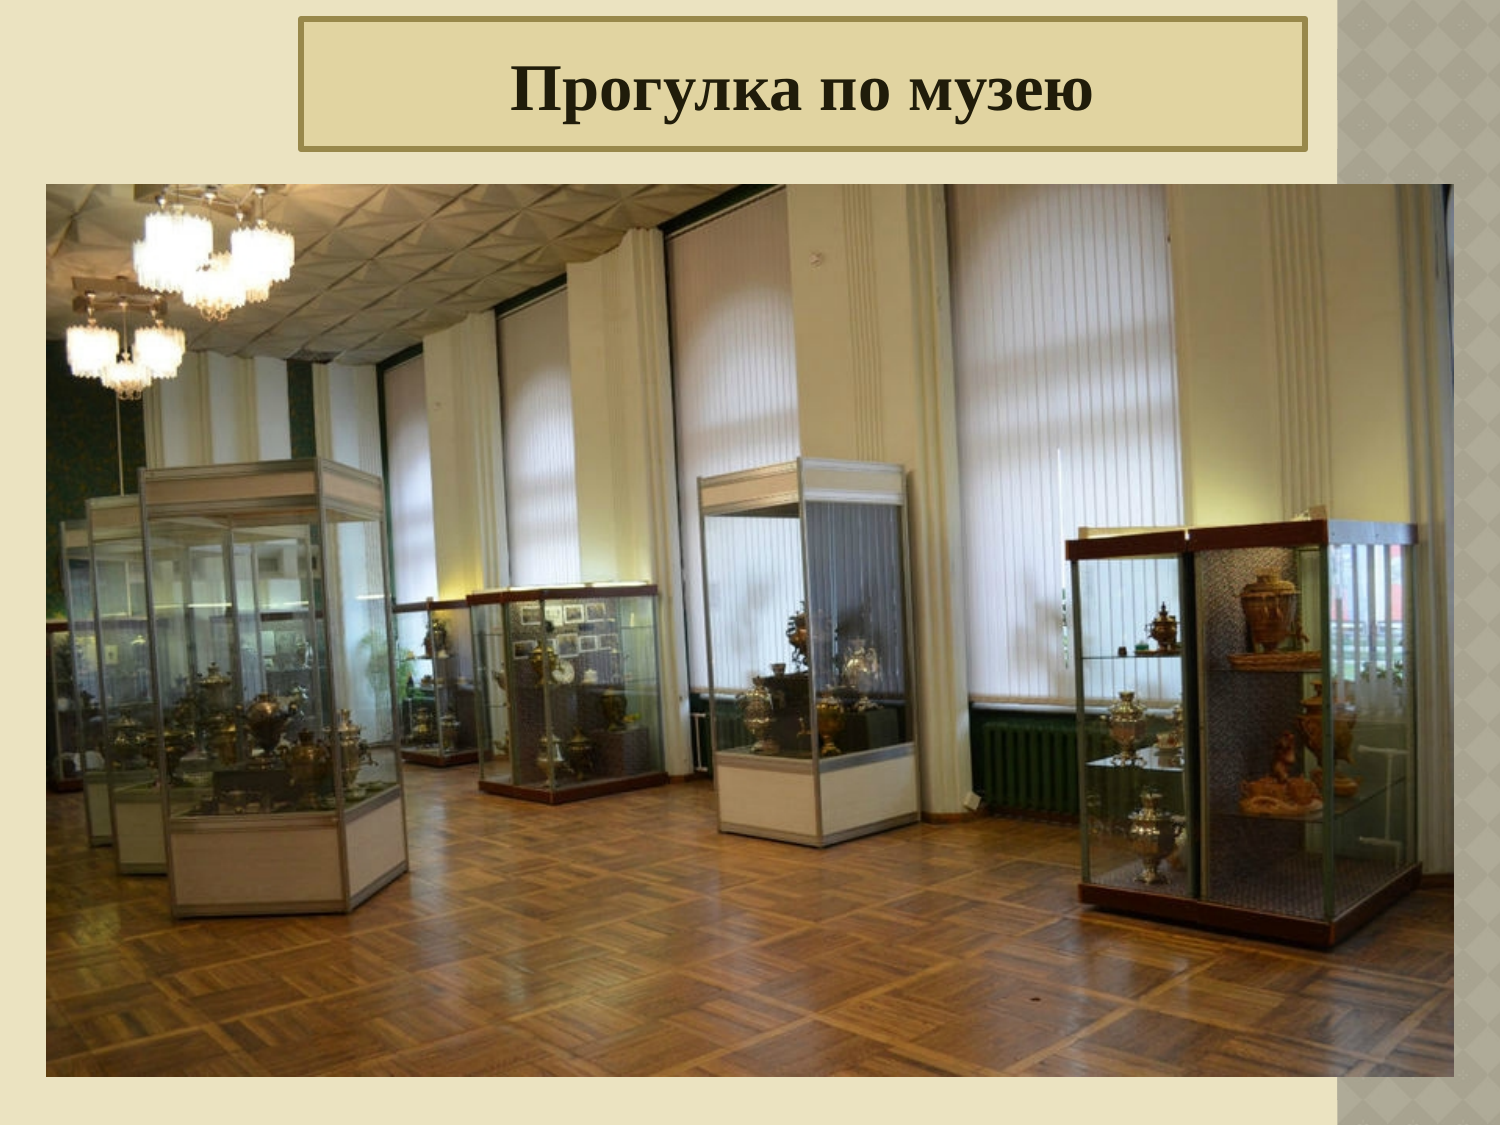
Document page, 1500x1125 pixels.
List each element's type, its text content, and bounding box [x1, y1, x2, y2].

picture [46, 183, 1454, 1078]
text_box Прогулка по музею [298, 16, 1308, 152]
